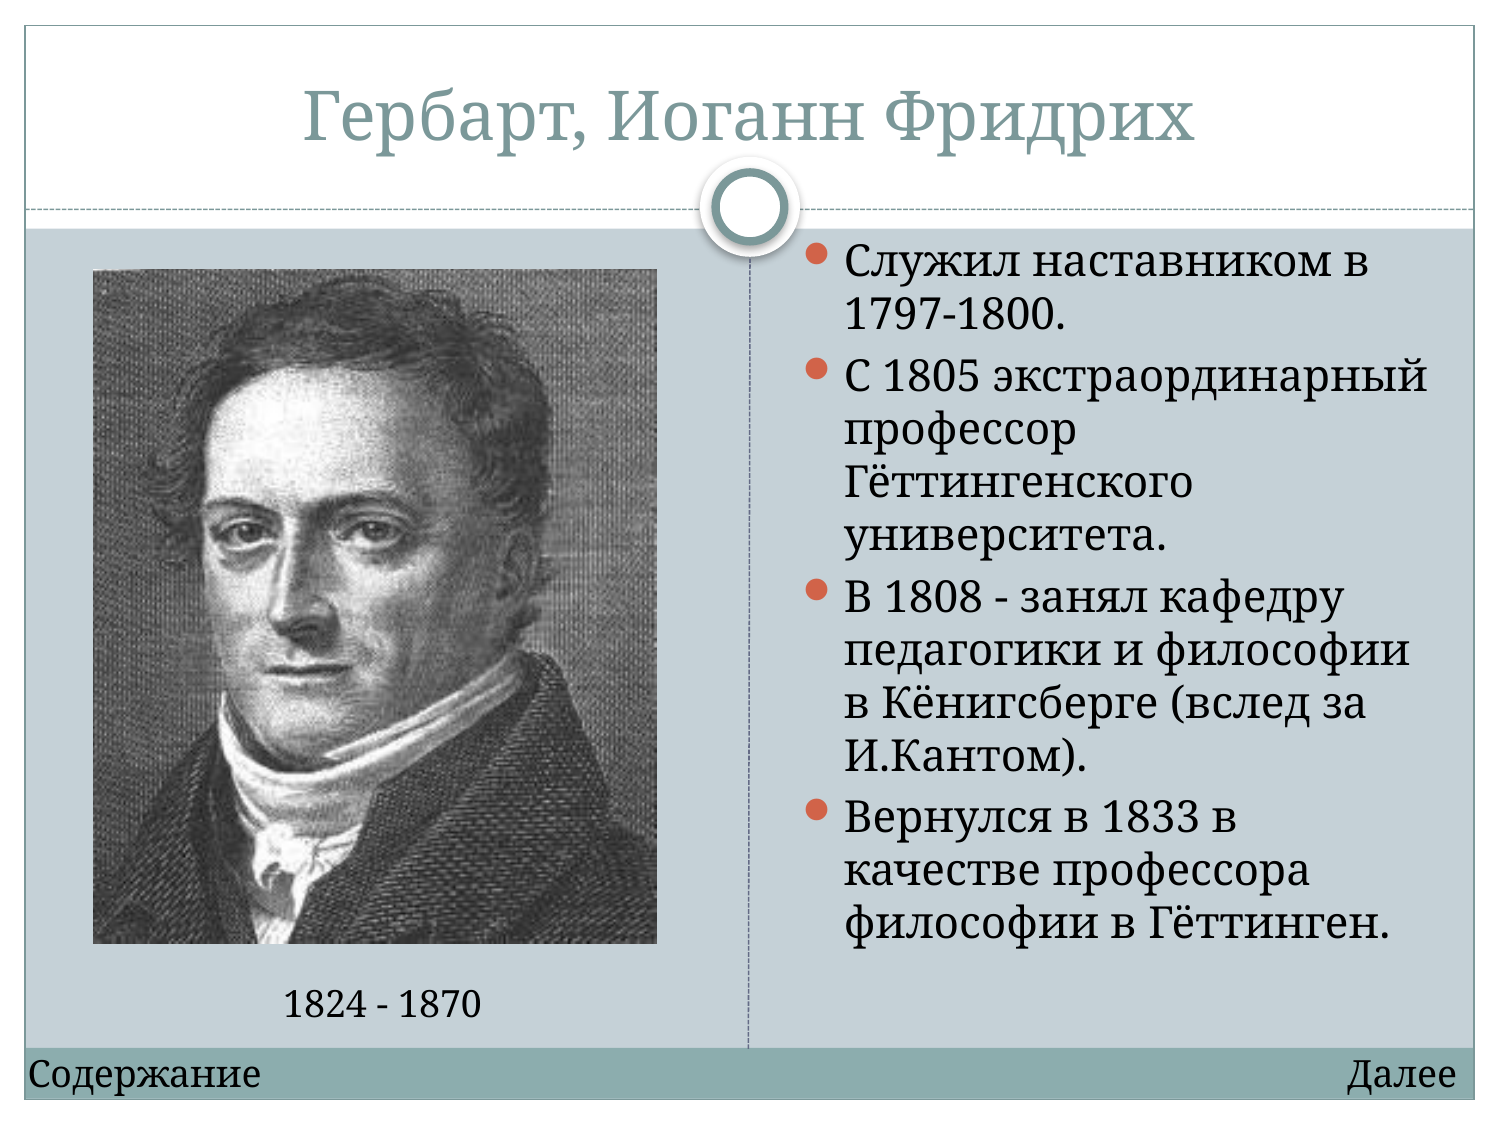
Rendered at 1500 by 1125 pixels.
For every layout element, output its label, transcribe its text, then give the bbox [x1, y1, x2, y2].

text_box Далее [1332, 1042, 1472, 1103]
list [93, 269, 657, 945]
title Гербарт, Иоганн Фридрих [49, 37, 1450, 162]
text_box 1824 - 1870 [268, 972, 498, 1033]
list Служил наставником в 1797-1800. С 1805 экстраординарный профессор Гёттингенского университета. В 1808 - занял кафедру педагогики и философии в Кёнигсберге (вслед за И.Кантом). Вернулся в 1833 в качестве профессора философии в Гёттинген. [787, 224, 1450, 993]
text_box Содержание [12, 1042, 277, 1103]
